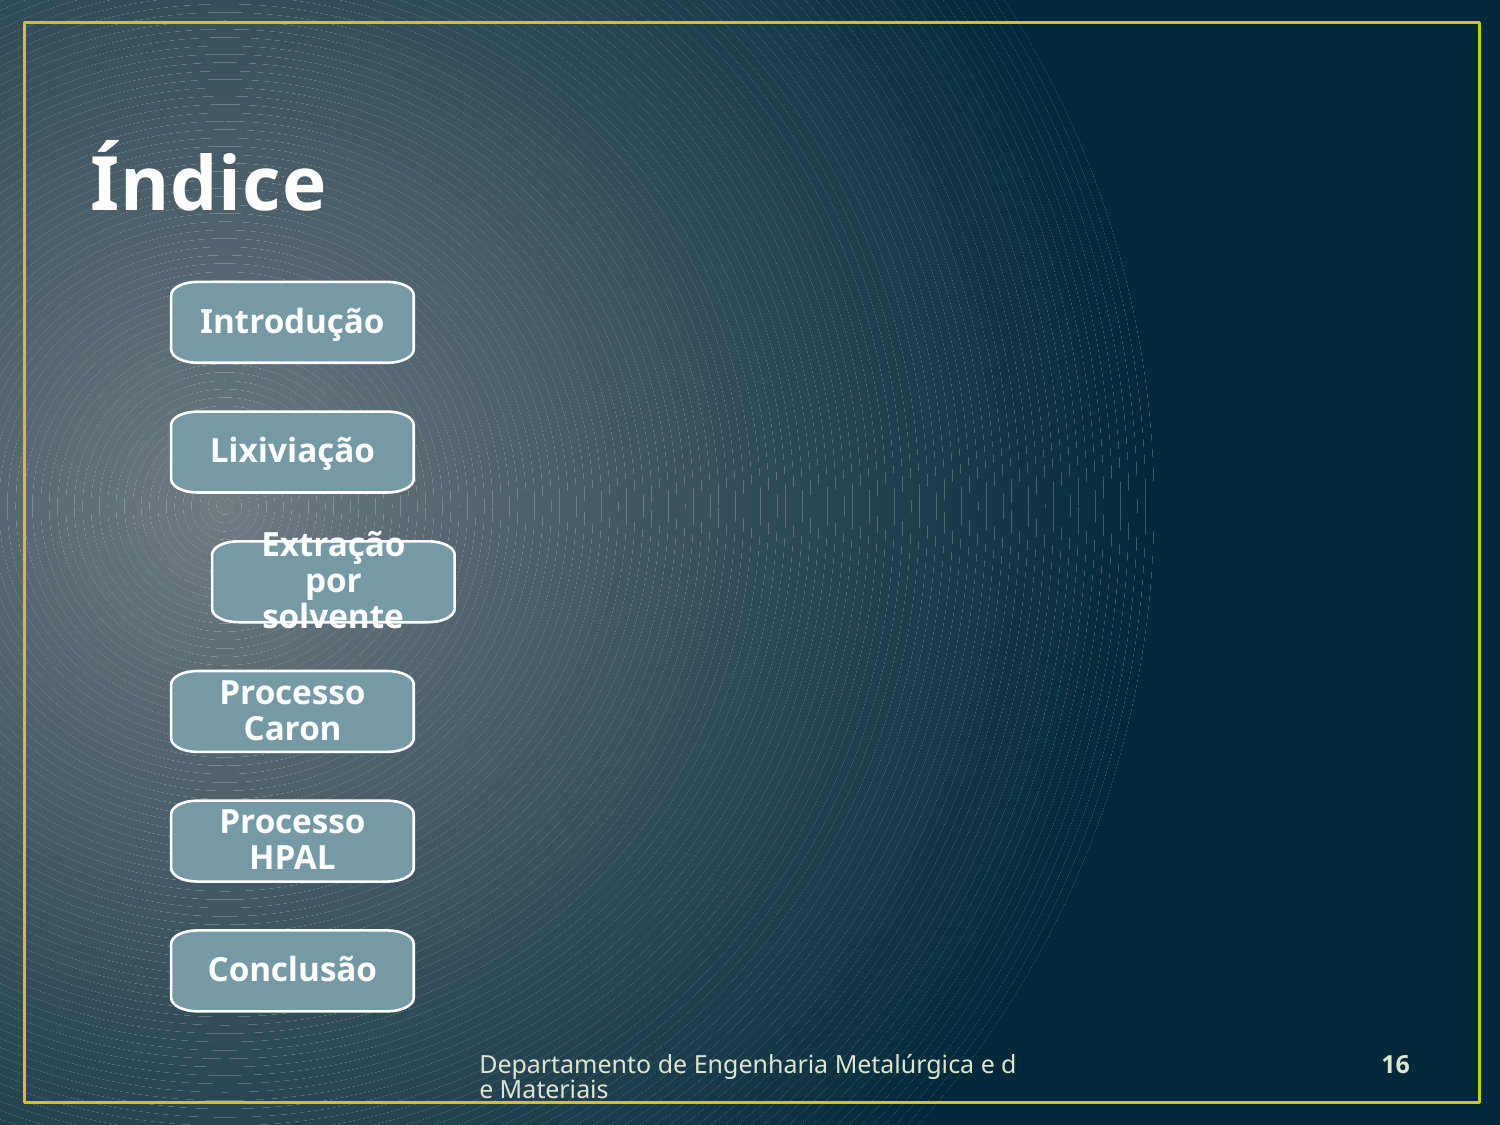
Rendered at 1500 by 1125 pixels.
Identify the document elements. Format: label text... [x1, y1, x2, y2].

text_box Introdução [169, 280, 416, 365]
footer Departamento de Engenharia Metalúrgica e de Materiais [464, 1035, 1036, 1096]
text_box Processo HPAL [169, 799, 416, 883]
title Índice [75, 45, 1425, 233]
text_box Lixiviação [169, 410, 416, 494]
slide_number 16 [1074, 1035, 1425, 1096]
text_box Processo Caron [169, 669, 416, 754]
text_box Extração por solvente [210, 540, 456, 624]
text_box Conclusão [169, 929, 416, 1013]
